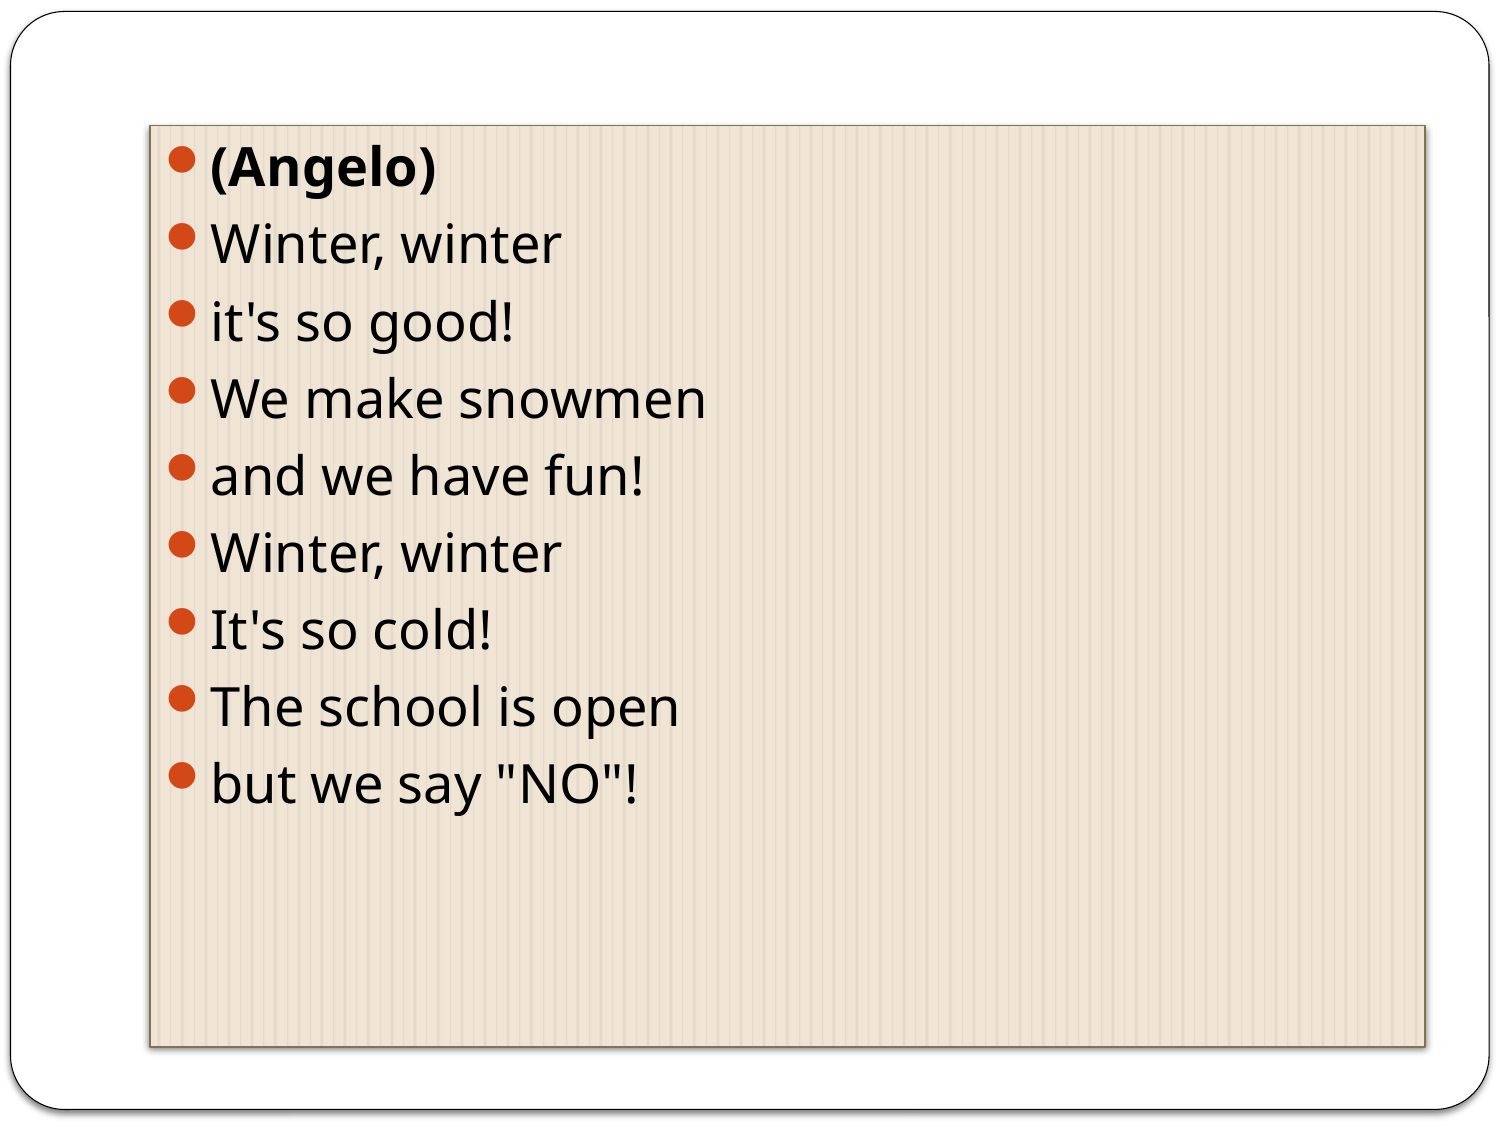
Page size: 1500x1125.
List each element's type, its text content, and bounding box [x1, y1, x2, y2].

list (Angelo) Winter, winter it's so good! We make snowmen and we have fun! Winter, winter It's so cold! The school is open but we say "NO"! [149, 125, 1426, 1048]
